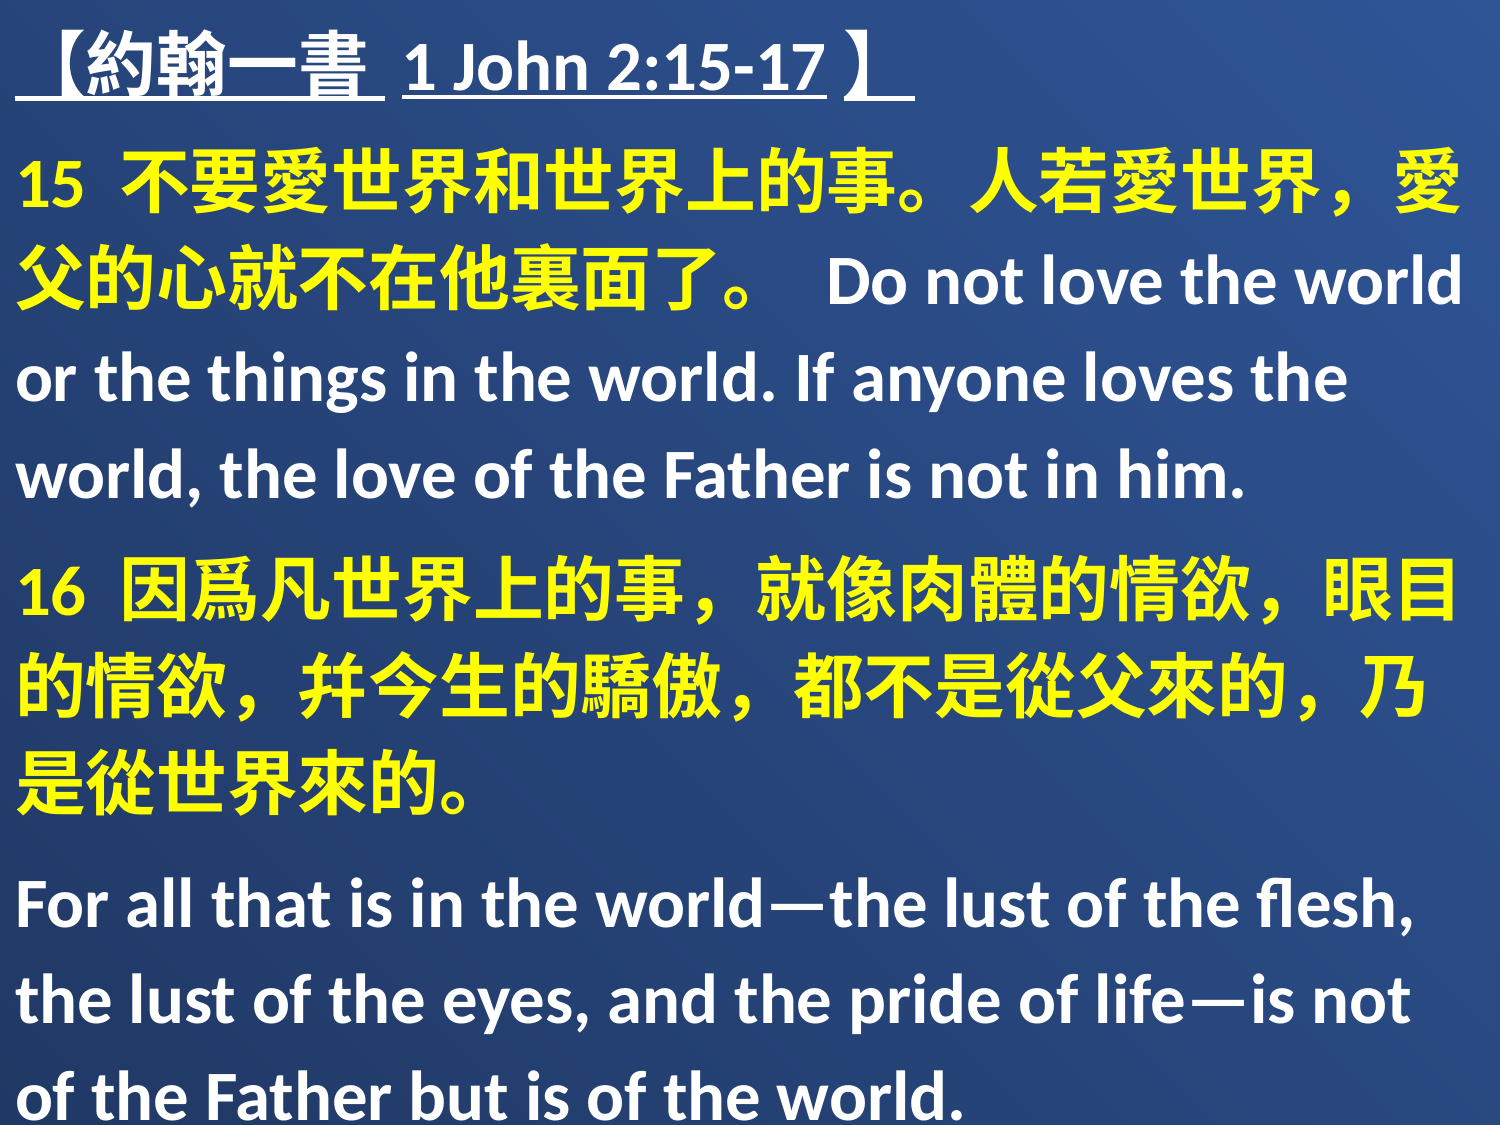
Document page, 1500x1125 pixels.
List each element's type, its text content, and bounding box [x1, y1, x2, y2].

subtitle 【約翰一書 1 John 2:15-17】 15 不要愛世界和世界上的事。人若愛世界，愛父的心就不在他裏面了。 Do not love the world or the things in the world. If anyone loves the world, the love of the Father is not in him. 16 因爲凡世界上的事，就像肉體的情欲，眼目的情欲，幷今生的驕傲，都不是從父來的，乃是從世界來的。 For all that is in the world—the lust of the flesh, the lust of the eyes, and the pride of life—is not of the Father but is of the world. [0, 0, 1500, 1125]
